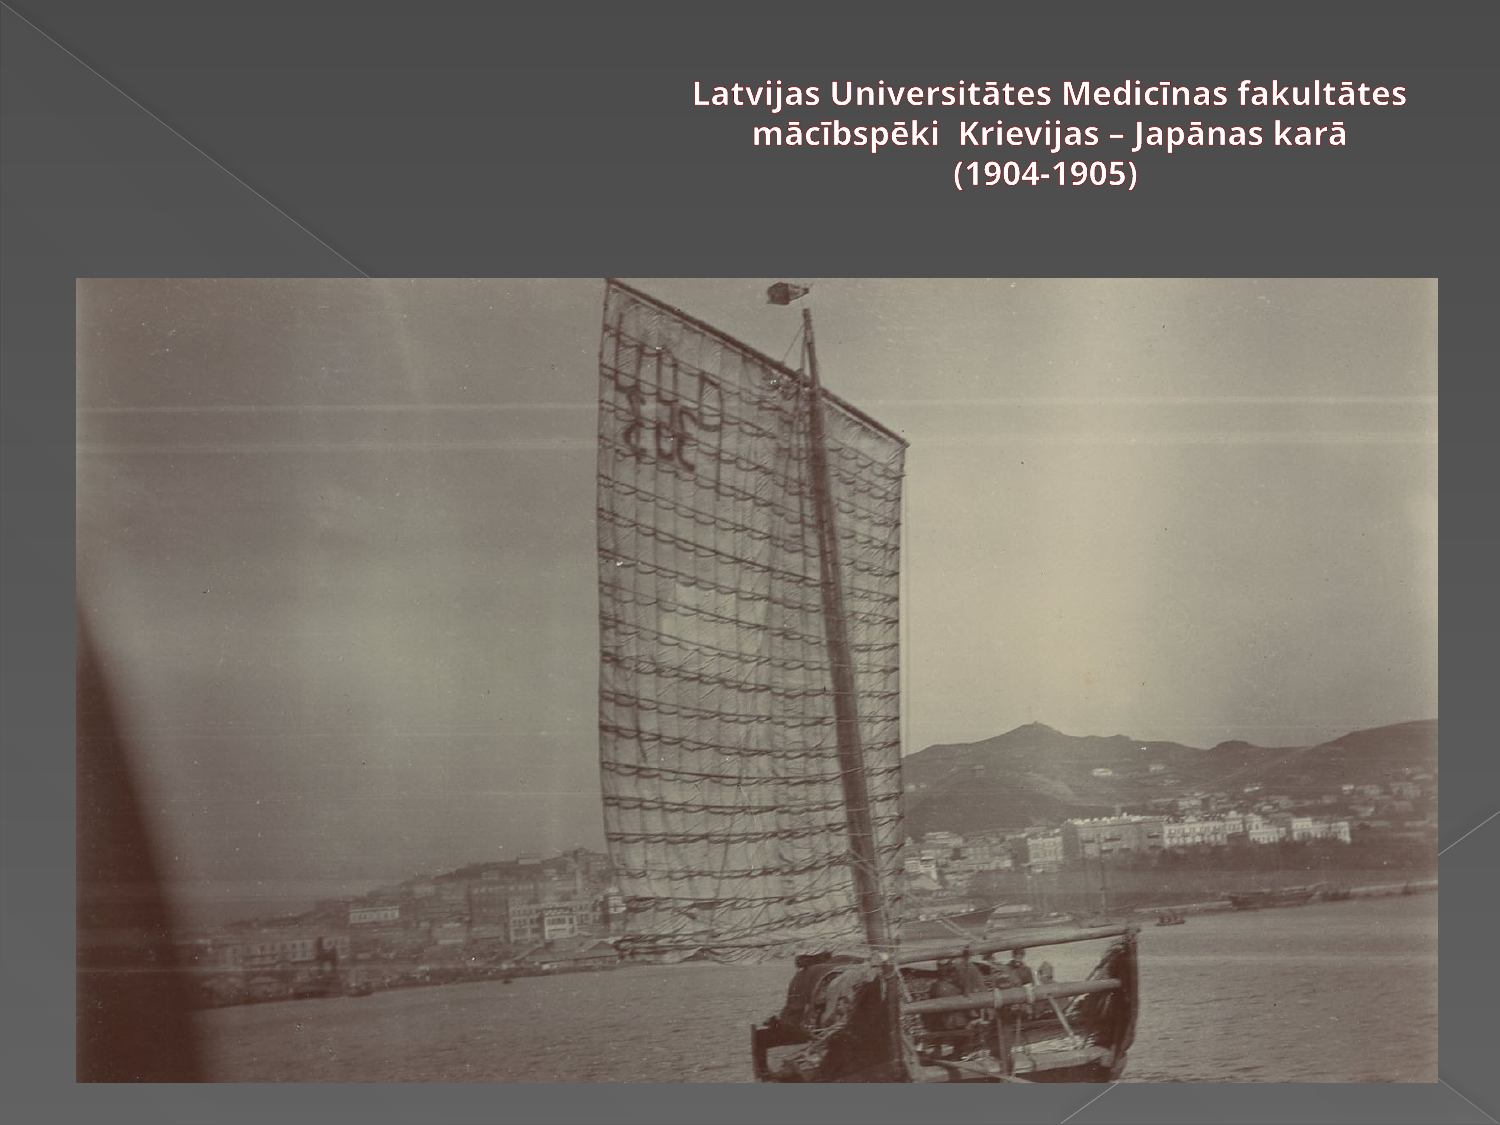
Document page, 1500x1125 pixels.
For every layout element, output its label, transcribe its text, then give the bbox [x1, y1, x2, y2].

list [76, 278, 1439, 1083]
title Latvijas Universitātes Medicīnas fakultātes mācībspēki Krievijas – Japānas karā (1904-1905) [596, 43, 1425, 220]
